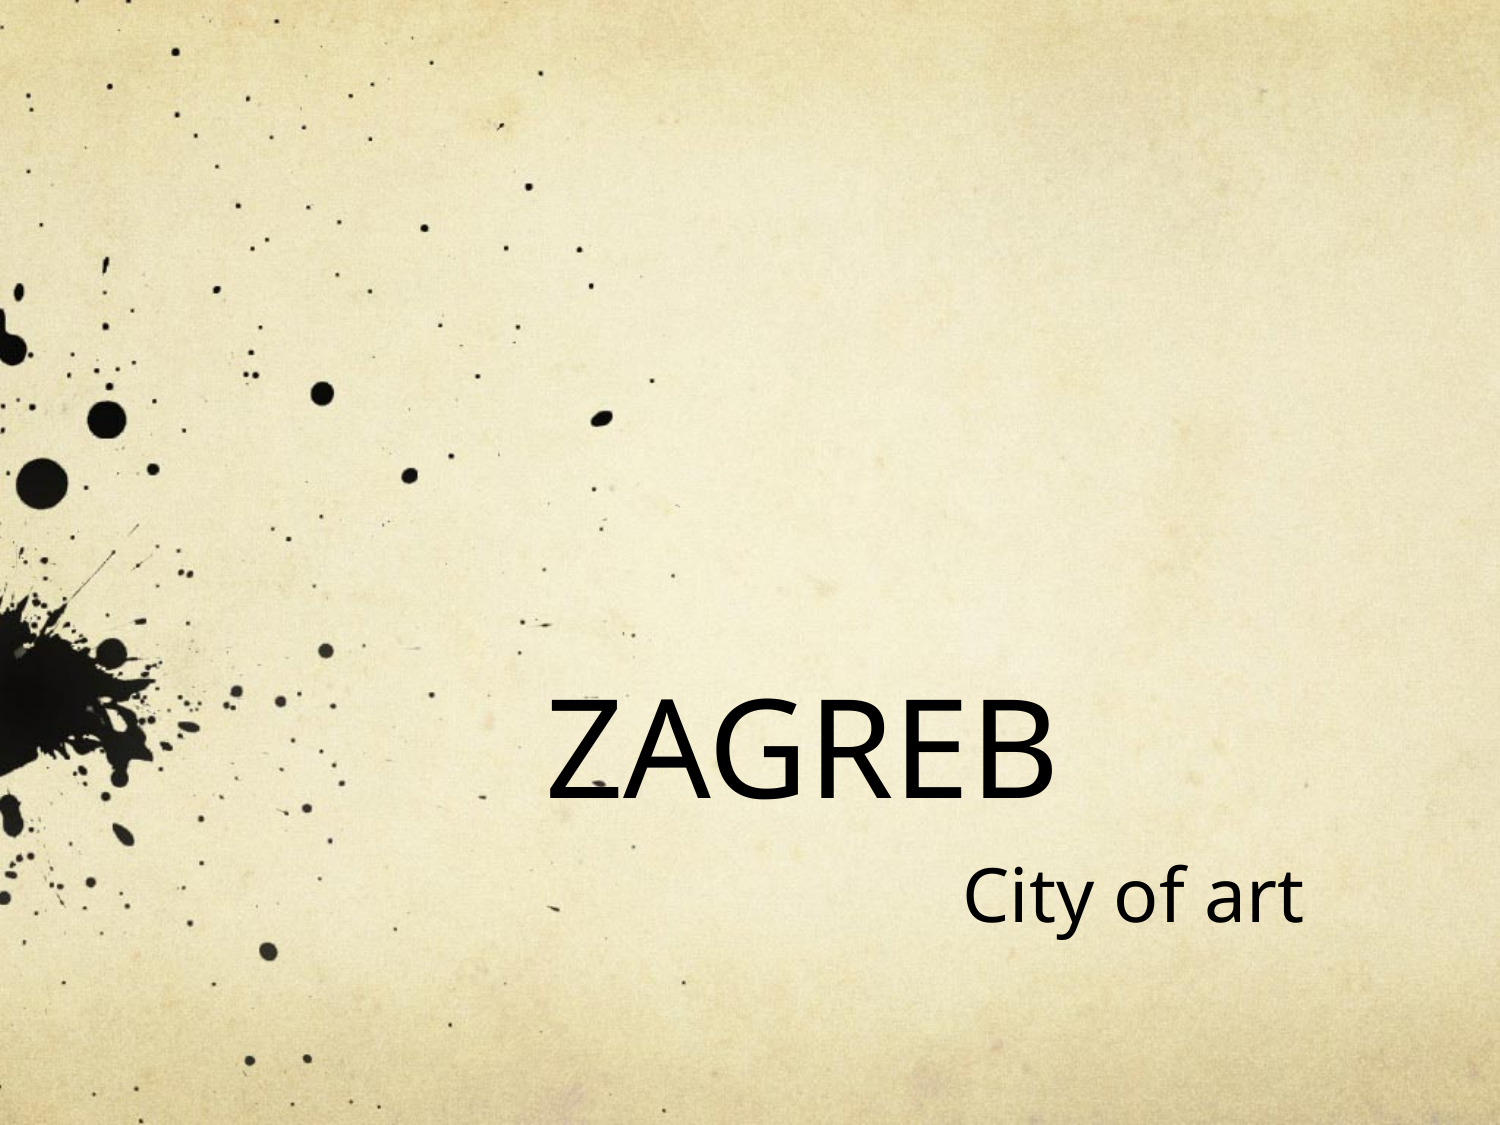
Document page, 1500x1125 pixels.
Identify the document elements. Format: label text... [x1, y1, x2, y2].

picture [0, 0, 1500, 1125]
title ZAGREB [362, 512, 1425, 827]
subtitle City of art [362, 829, 1425, 1023]
